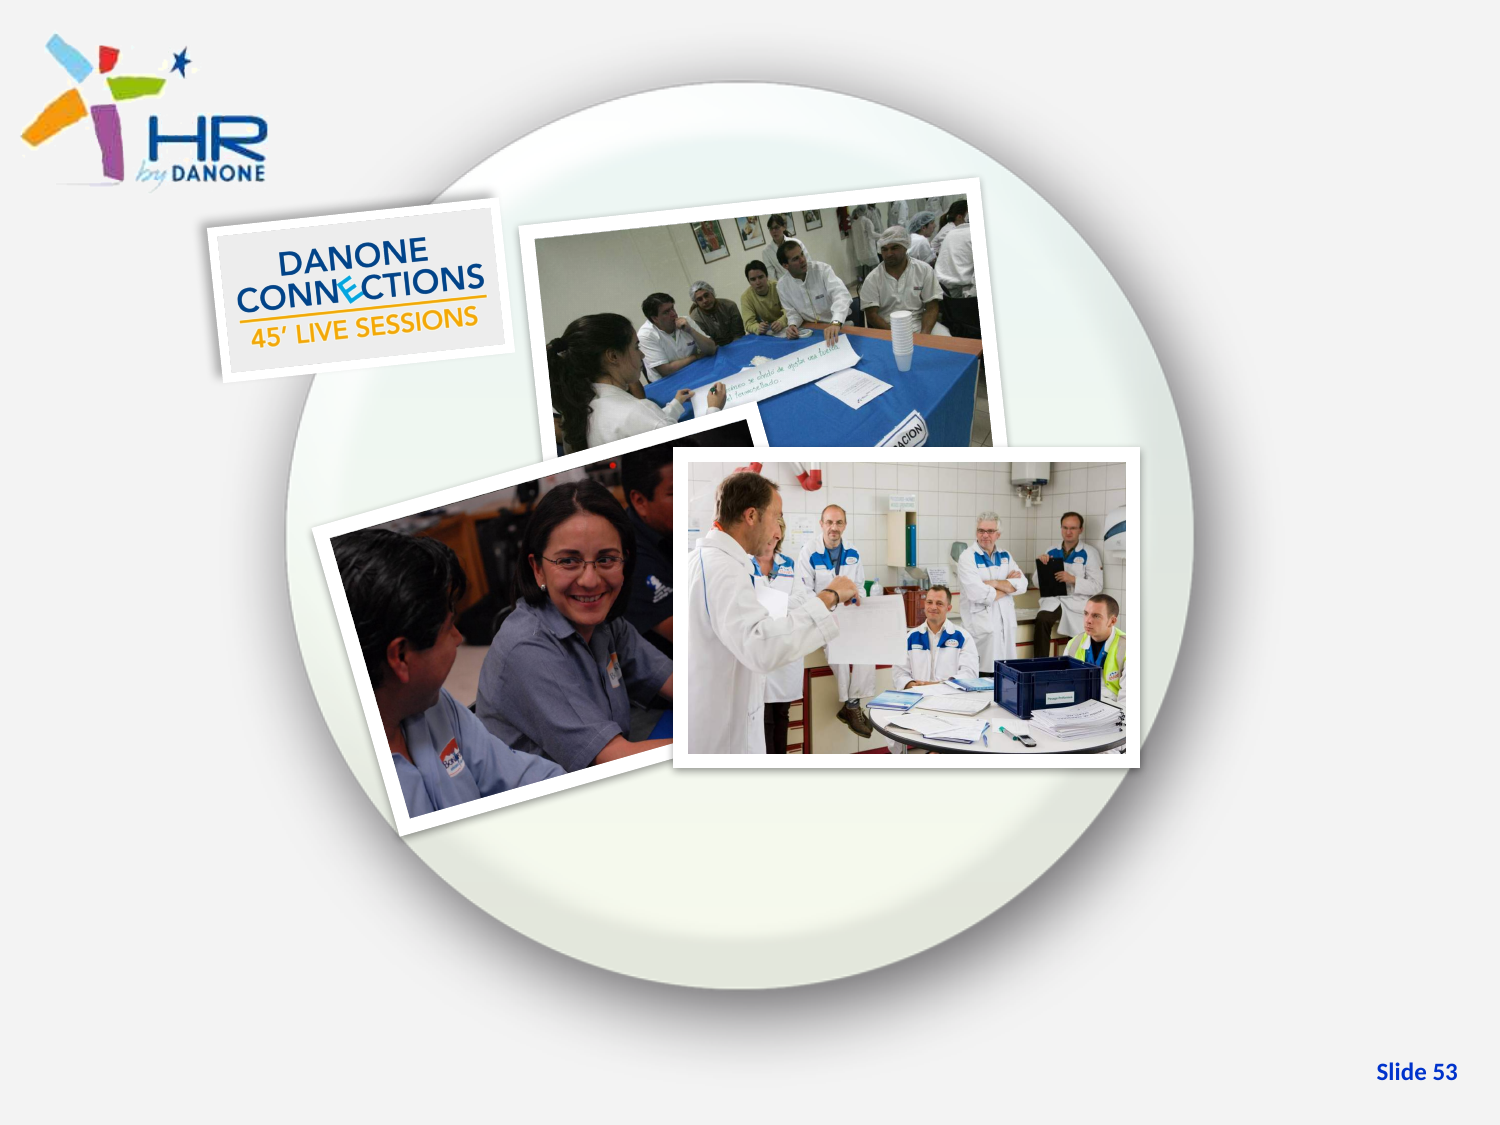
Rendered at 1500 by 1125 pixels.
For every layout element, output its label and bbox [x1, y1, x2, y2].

picture [0, 0, 1301, 1125]
